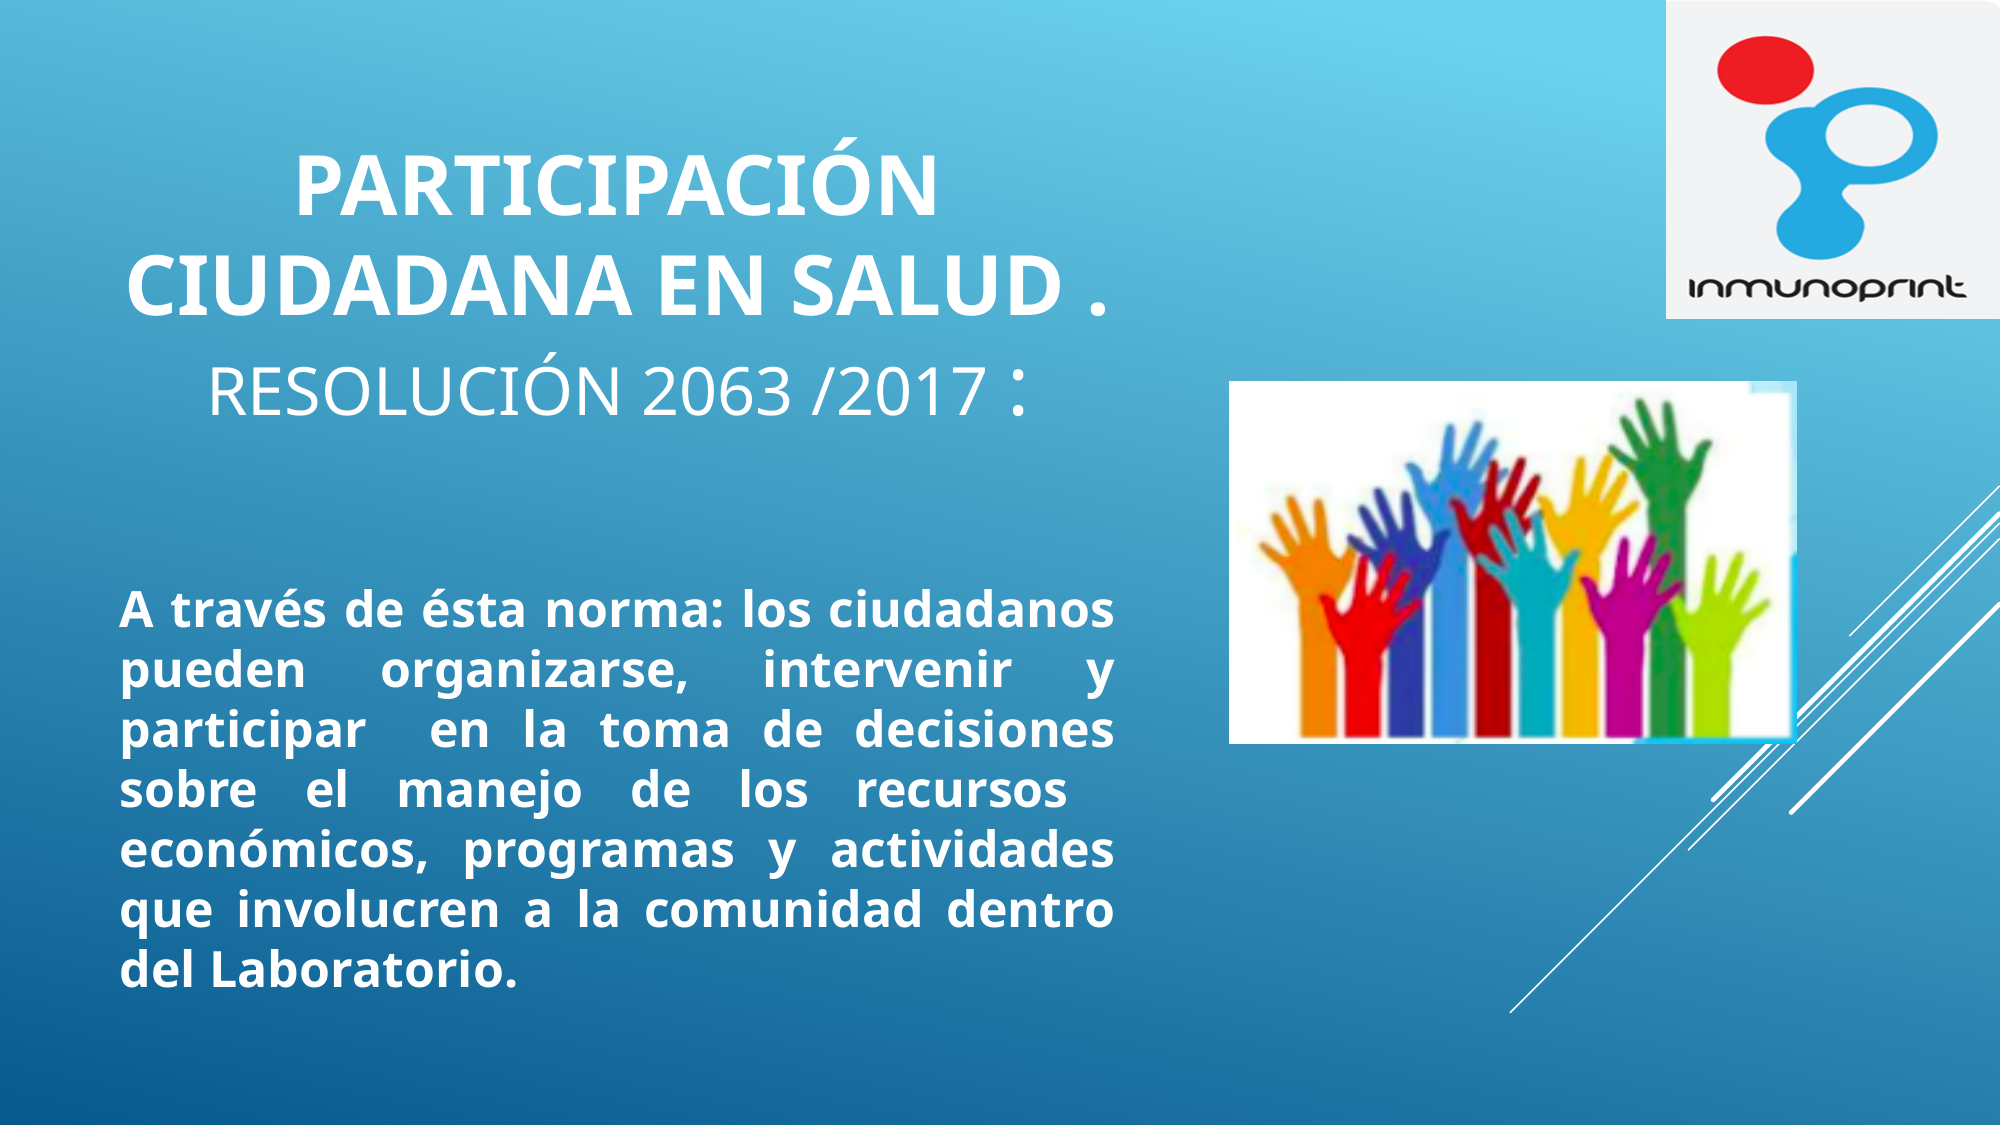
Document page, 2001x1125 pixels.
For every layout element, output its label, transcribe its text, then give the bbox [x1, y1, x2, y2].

text_box PARTICIPACIÓN CIUDADANA EN SALUD . RESOLUCIÓN 2063 /2017 : A través de ésta norma: los ciudadanos pueden organizarse, intervenir y participar en la toma de decisiones sobre el manejo de los recursos económicos, programas y actividades que involucren a la comunidad dentro del Laboratorio. [104, 24, 1131, 1125]
picture [1228, 380, 1797, 744]
picture [1666, 0, 2000, 320]
